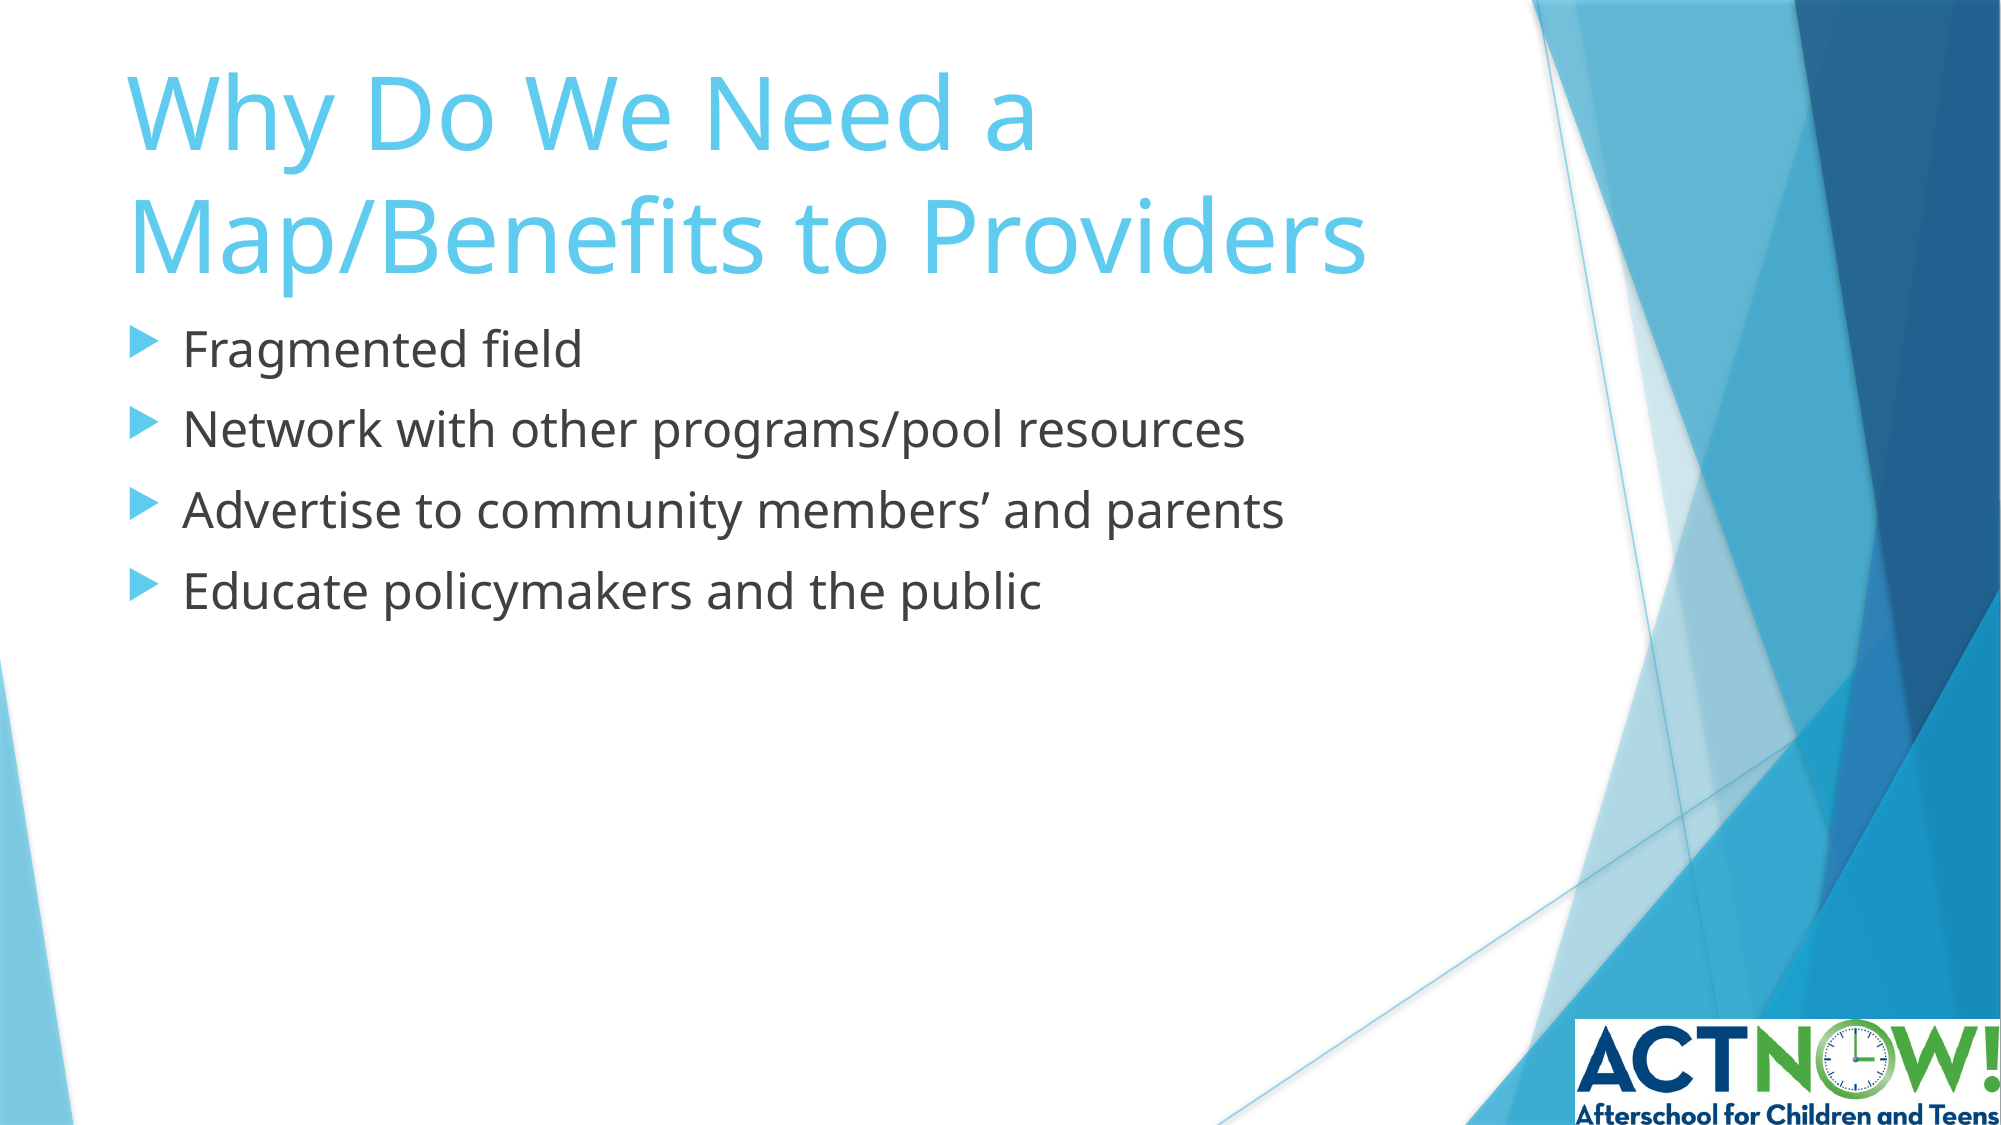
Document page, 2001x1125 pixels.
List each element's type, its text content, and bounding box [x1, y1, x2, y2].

title Why Do We Need a Map/Benefits to Providers [111, 41, 1522, 258]
list Fragmented field Network with other programs/pool resources Advertise to community members’ and parents Educate policymakers and the public [111, 309, 1522, 1125]
picture [1574, 1018, 2000, 1125]
